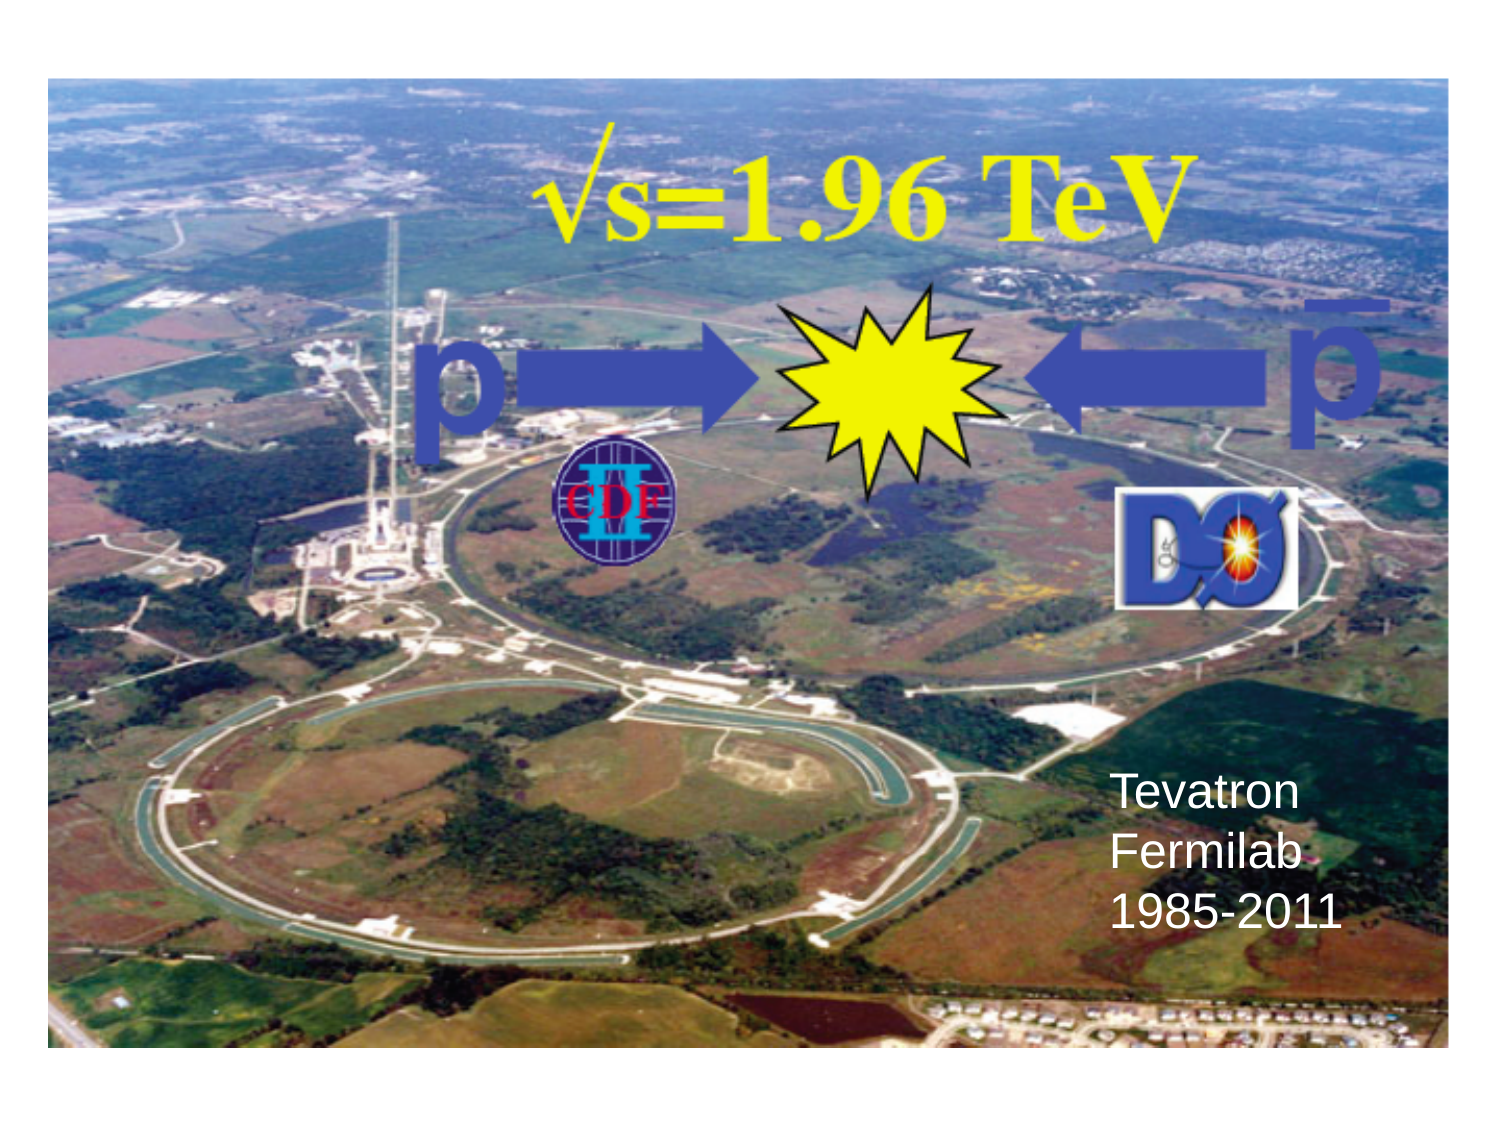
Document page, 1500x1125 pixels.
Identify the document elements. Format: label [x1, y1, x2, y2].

picture [48, 76, 1452, 1049]
